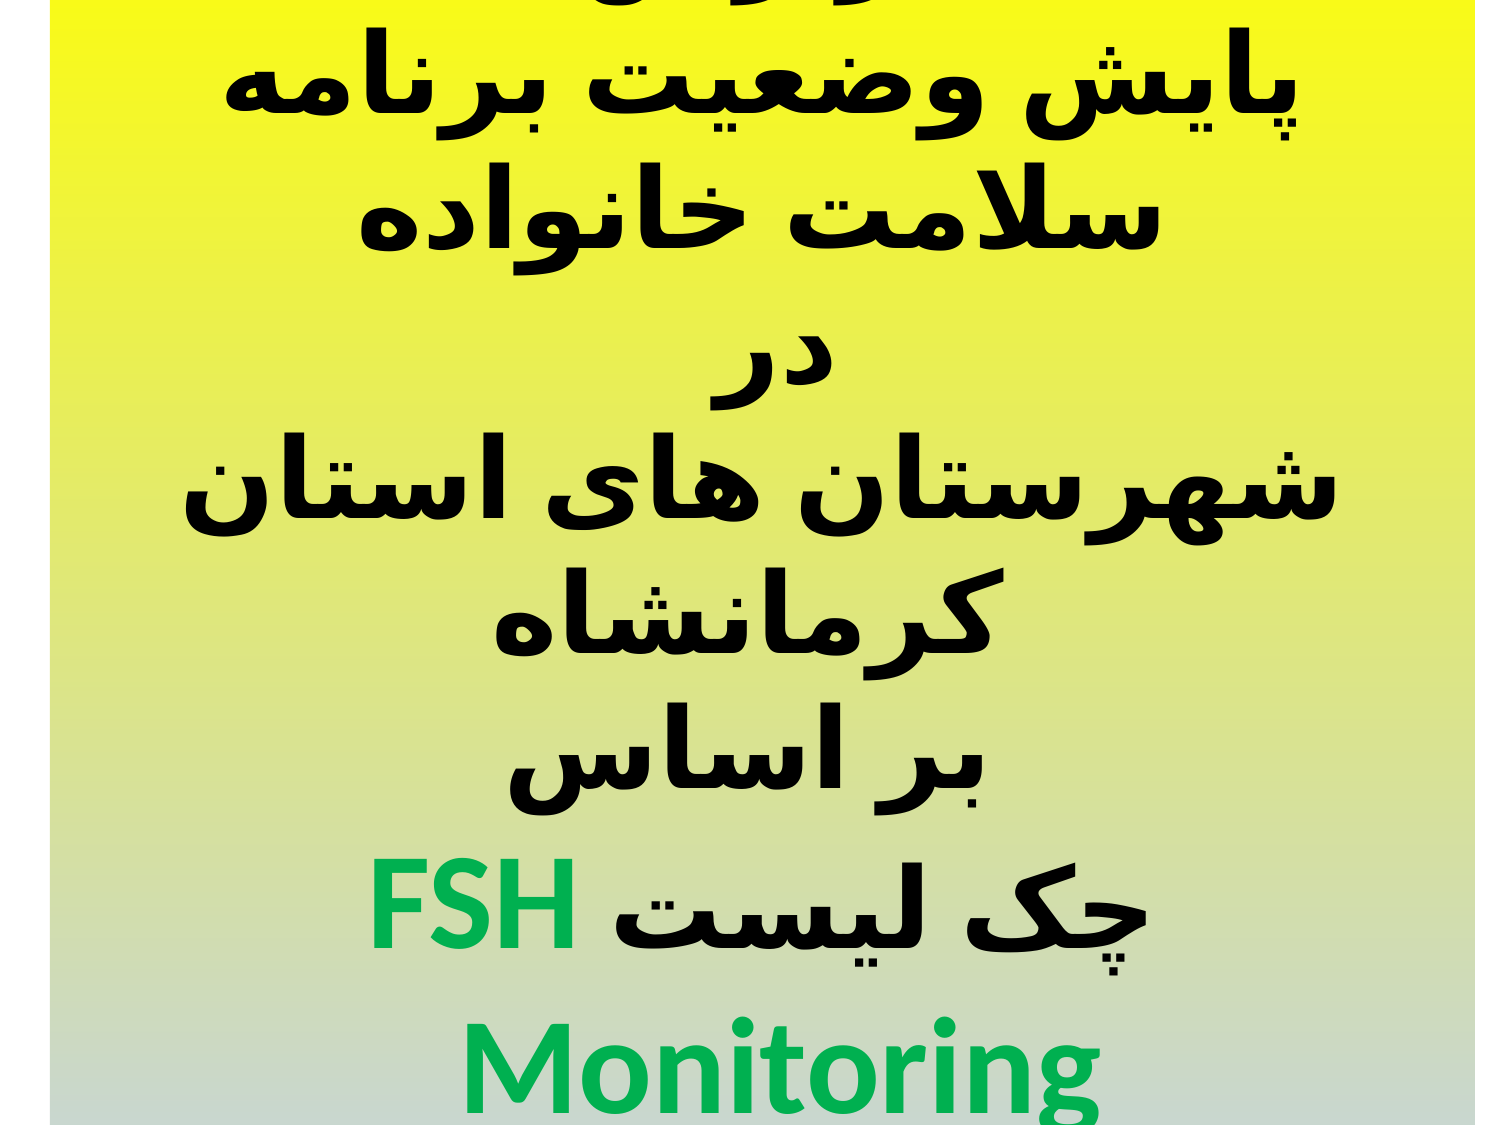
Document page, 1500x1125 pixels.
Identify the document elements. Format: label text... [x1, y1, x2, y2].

text_box گزارش پایش وضعیت برنامه سلامت خانواده در شهرستان های استان کرمانشاه بر اساس چک لیست FSH Monitoring بهمن ماه 1393 [49, 0, 1475, 1125]
